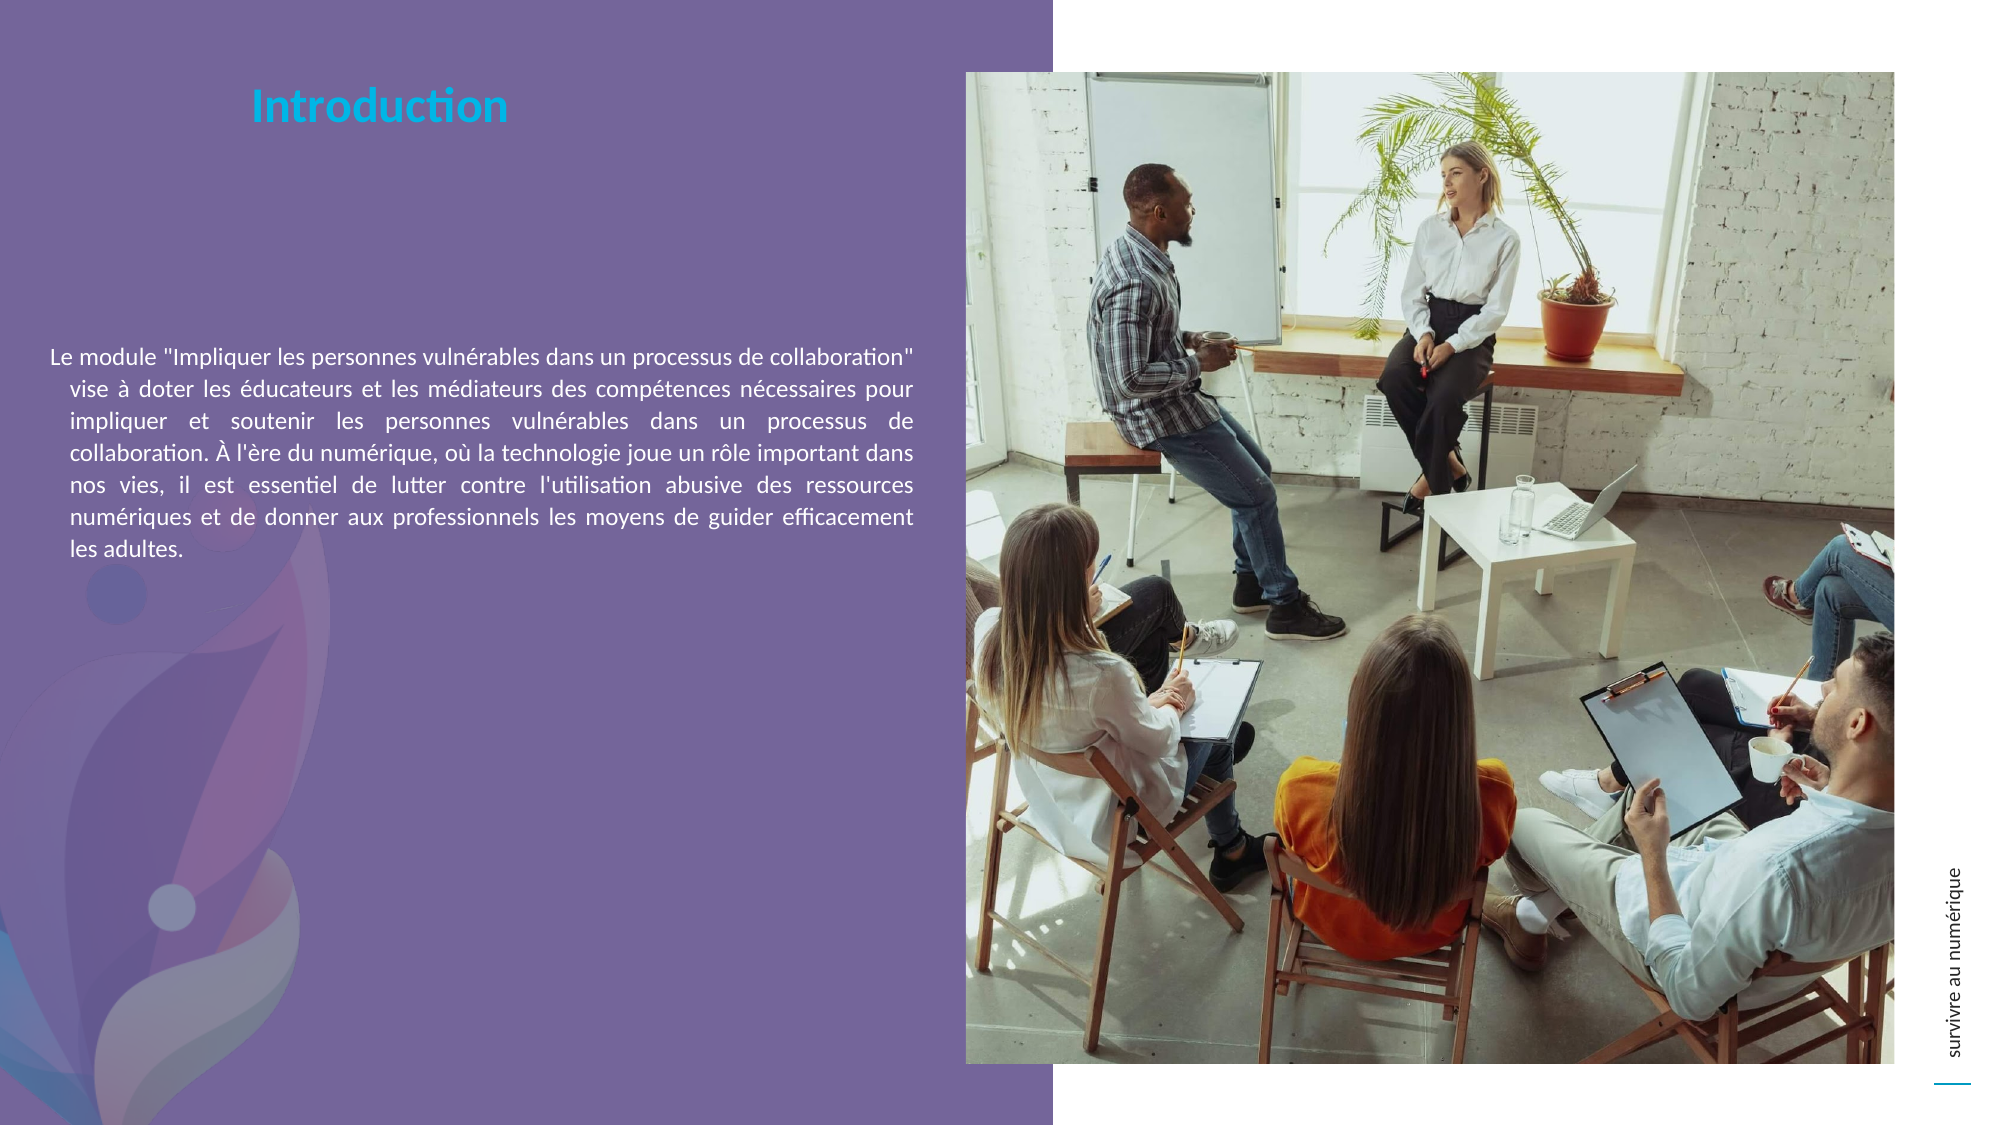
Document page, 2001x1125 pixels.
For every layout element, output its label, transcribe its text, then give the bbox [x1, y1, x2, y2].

list Introduction [236, 72, 821, 190]
list Le module "Impliquer les personnes vulnérables dans un processus de collaboration" vise à doter les éducateurs et les médiateurs des compétences nécessaires pour impliquer et soutenir les personnes vulnérables dans un processus de collaboration. À l'ère du numérique, où la technologie joue un rôle important dans nos vies, il est essentiel de lutter contre l'utilisation abusive des ressources numériques et de donner aux professionnels les moyens de guider efficacement les adultes. [17, 331, 931, 917]
picture [965, 71, 1895, 1065]
